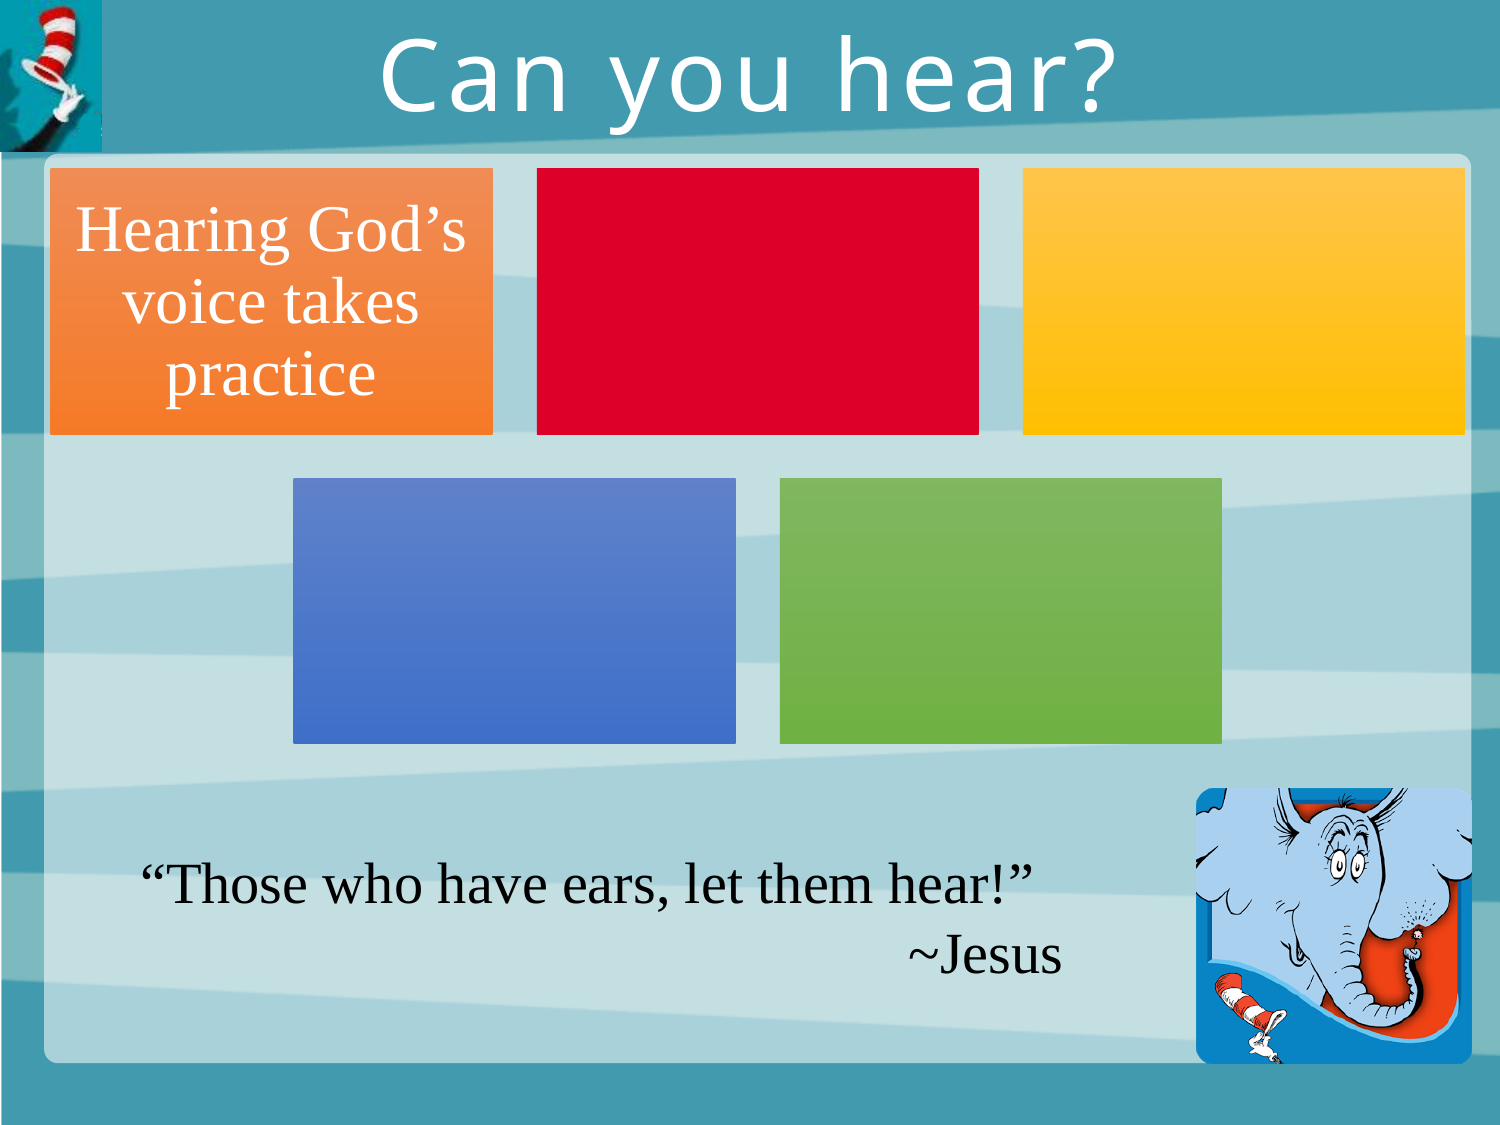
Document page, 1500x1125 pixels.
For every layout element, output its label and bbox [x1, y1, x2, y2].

text_box [50, 142, 1465, 770]
picture [0, 0, 1500, 1125]
